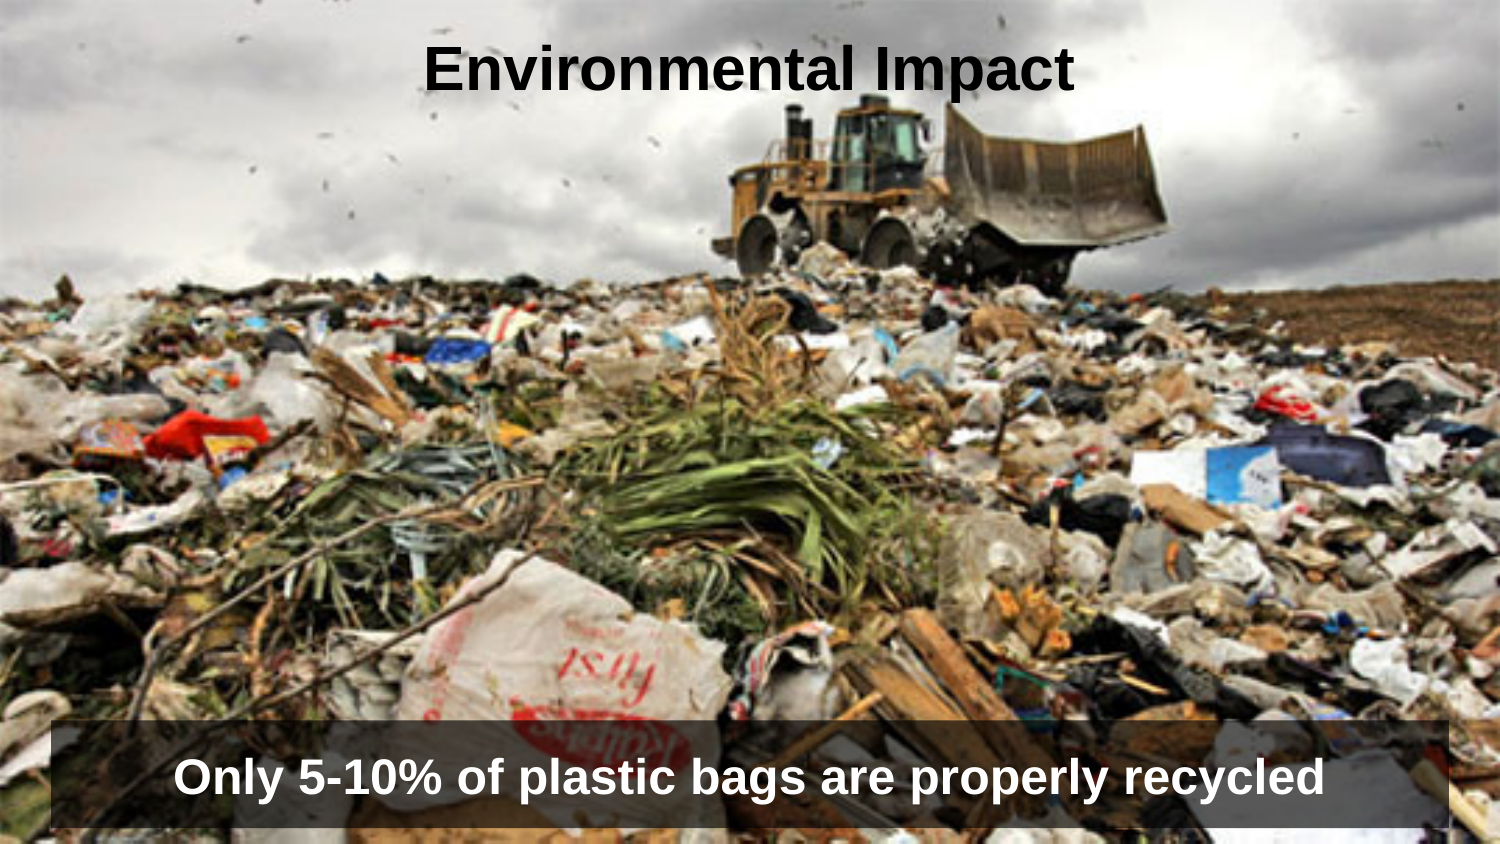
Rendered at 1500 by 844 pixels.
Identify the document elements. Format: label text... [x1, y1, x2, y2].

list Only 5-10% of plastic bags are properly recycled [51, 720, 1449, 829]
title Environmental Impact [266, 12, 1234, 107]
picture [0, 0, 1500, 844]
